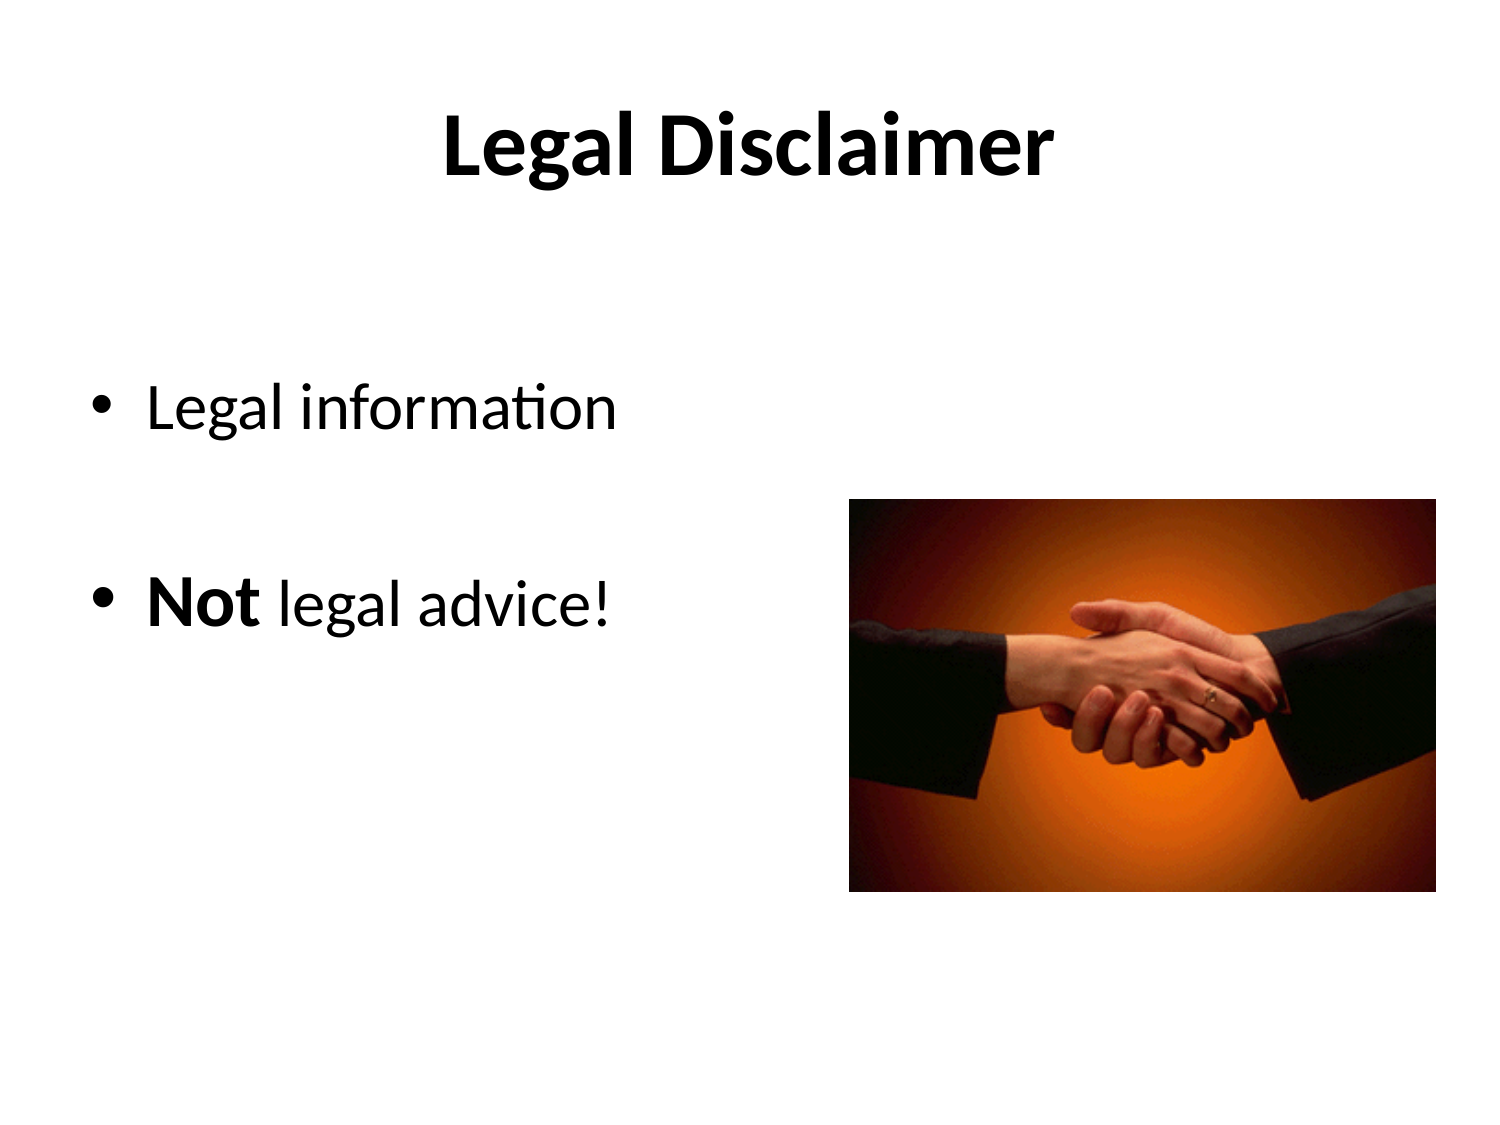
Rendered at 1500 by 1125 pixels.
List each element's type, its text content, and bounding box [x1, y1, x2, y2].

title Legal Disclaimer [75, 45, 1425, 233]
list Legal information Not legal advice! [75, 262, 1425, 1005]
picture [849, 499, 1437, 892]
